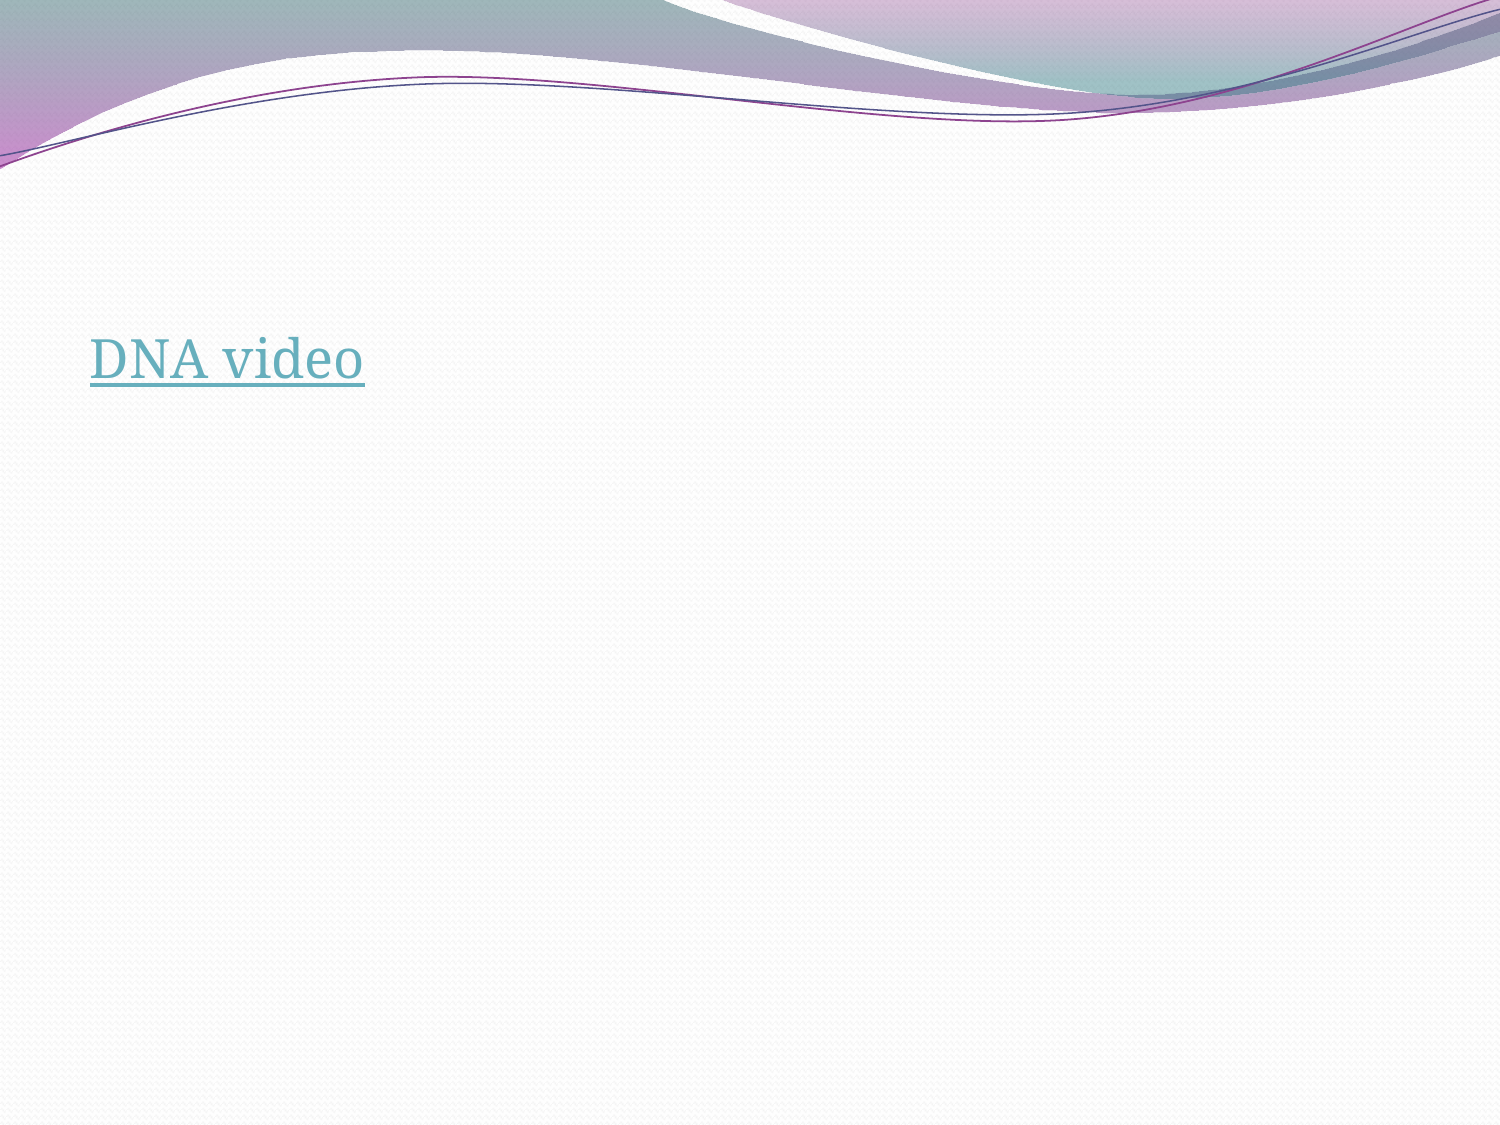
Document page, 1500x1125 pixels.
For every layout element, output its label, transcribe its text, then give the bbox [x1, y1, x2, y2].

list DNA video [75, 317, 1425, 1038]
